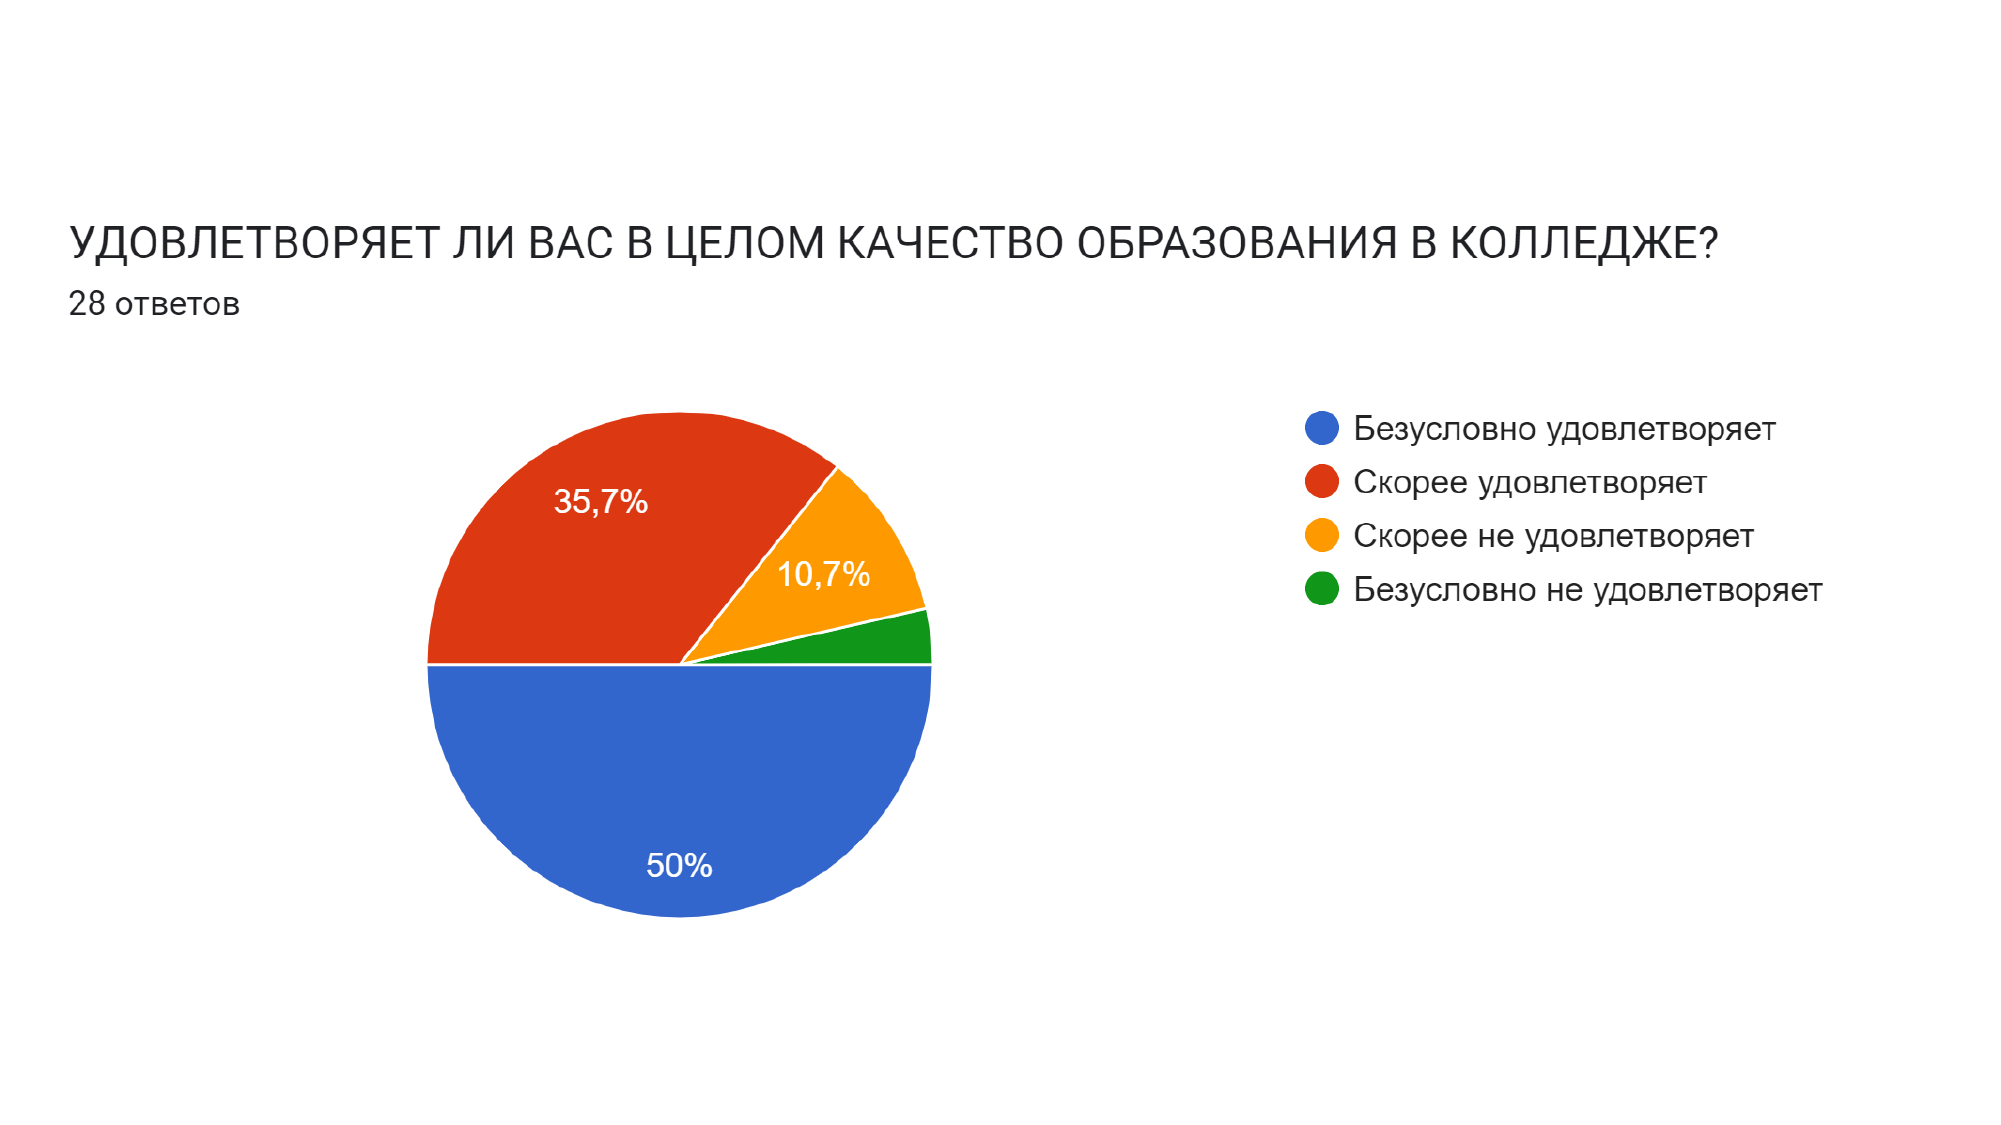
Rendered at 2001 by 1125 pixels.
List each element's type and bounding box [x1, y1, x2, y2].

list [0, 145, 2000, 1014]
